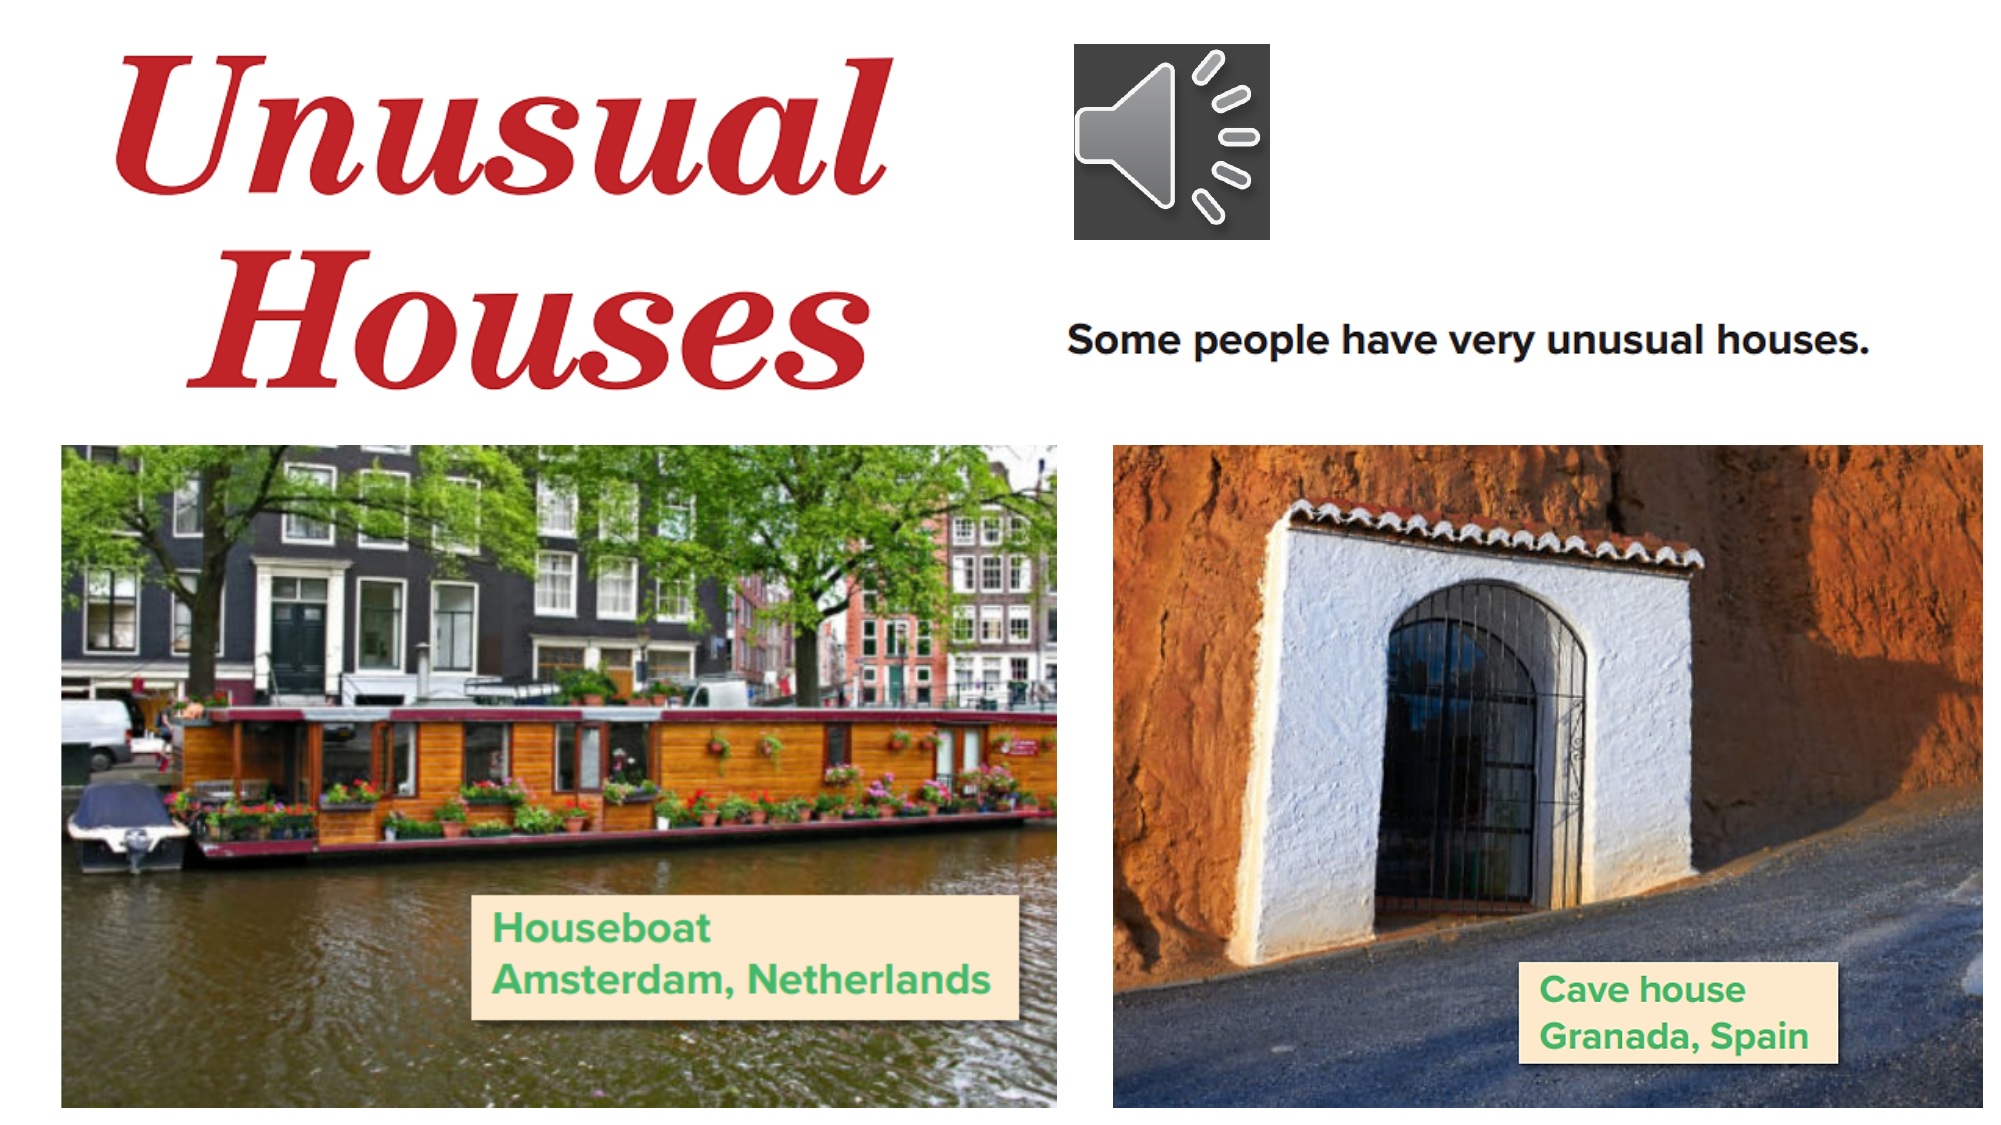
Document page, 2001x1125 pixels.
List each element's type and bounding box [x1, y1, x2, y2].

picture [999, 279, 1894, 368]
picture [60, 445, 1057, 1108]
picture [1073, 43, 1271, 242]
picture [1113, 445, 1983, 1108]
picture [60, 17, 955, 421]
